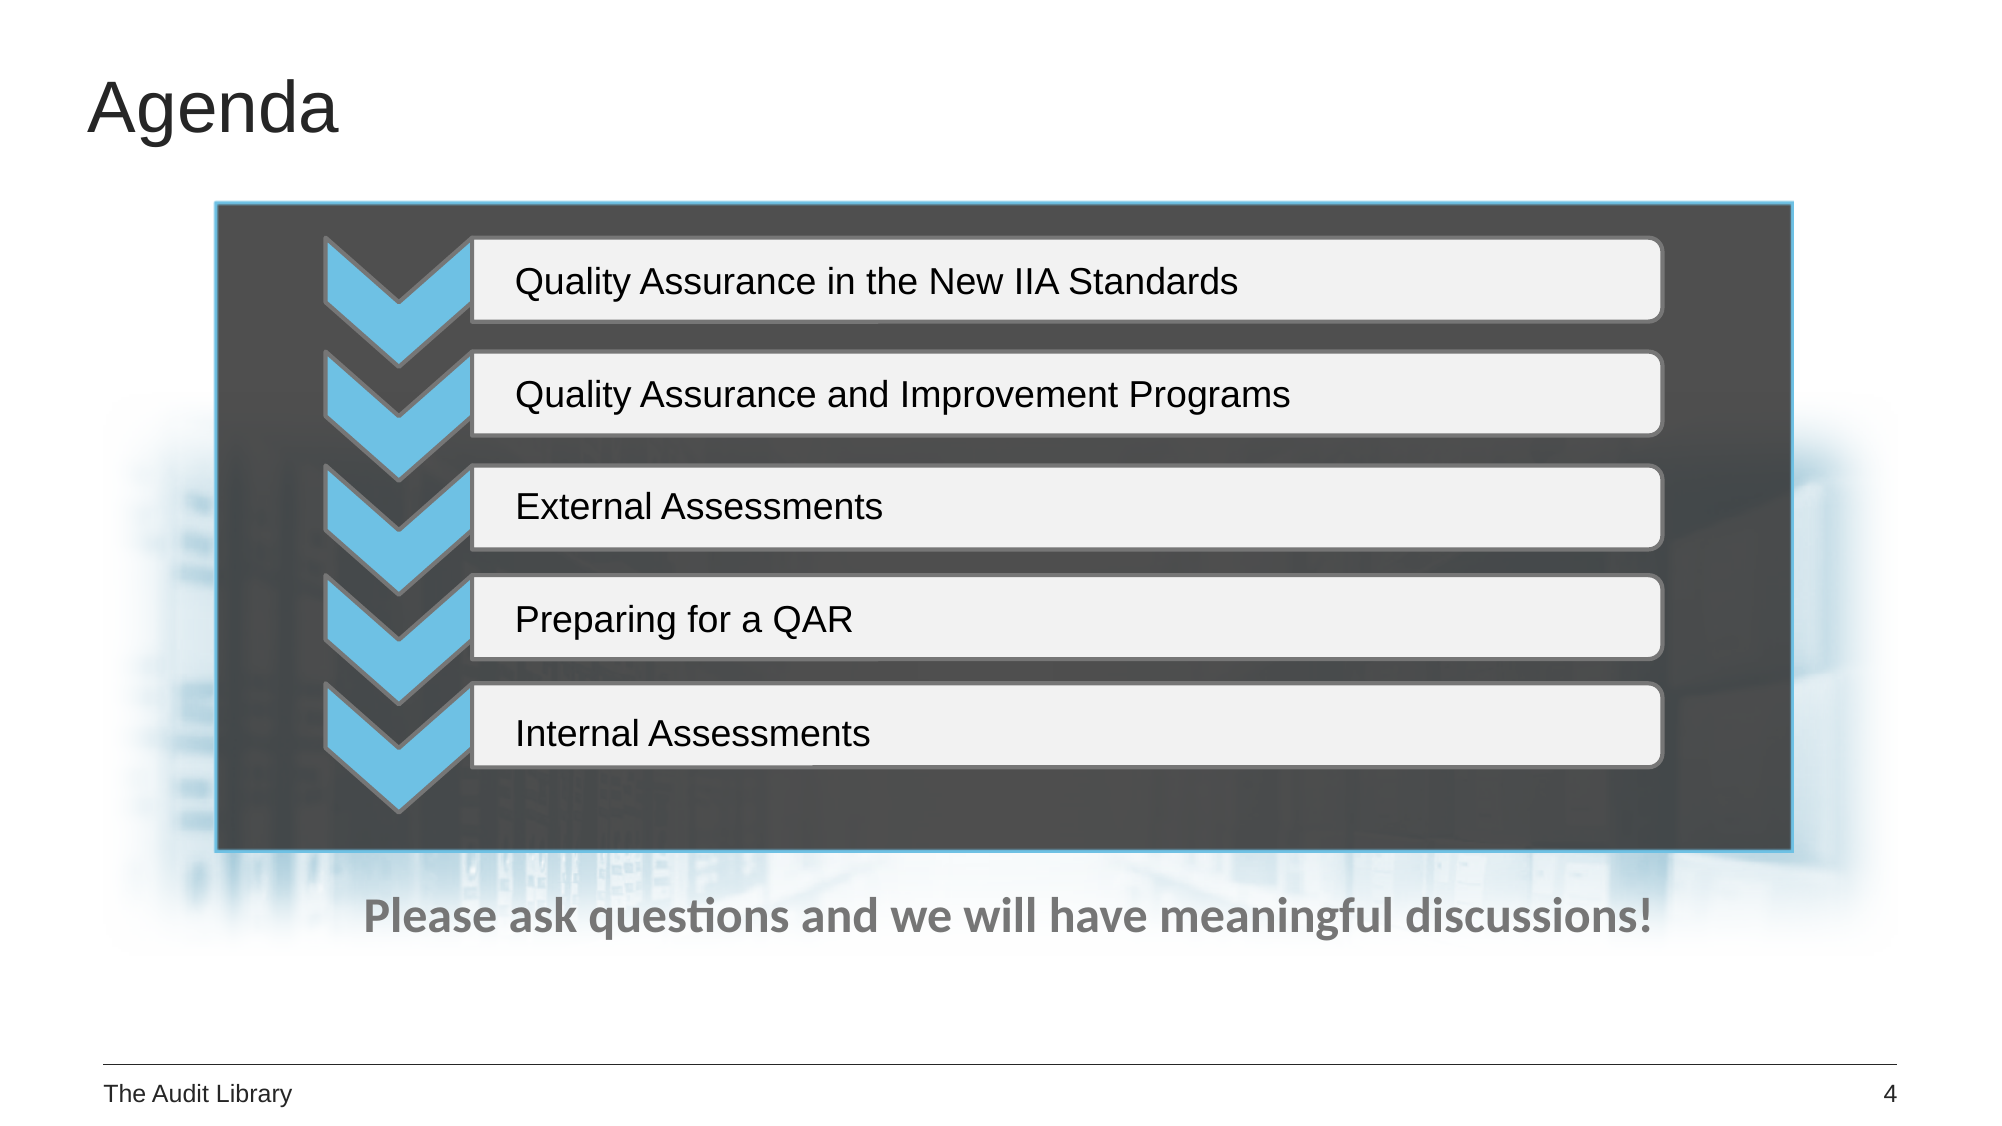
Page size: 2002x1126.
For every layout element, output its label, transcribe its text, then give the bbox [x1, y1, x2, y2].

text_box [215, 202, 1794, 853]
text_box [325, 237, 1663, 595]
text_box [325, 601, 1663, 705]
text_box Internal Assessments [500, 712, 1663, 762]
text_box Agenda [87, 47, 1883, 151]
slide_number 4 [1811, 1077, 1898, 1113]
text_box Please ask questions and we will have meaningful discussions! [216, 875, 1792, 950]
text_box [472, 713, 1660, 768]
text_box [325, 712, 472, 813]
